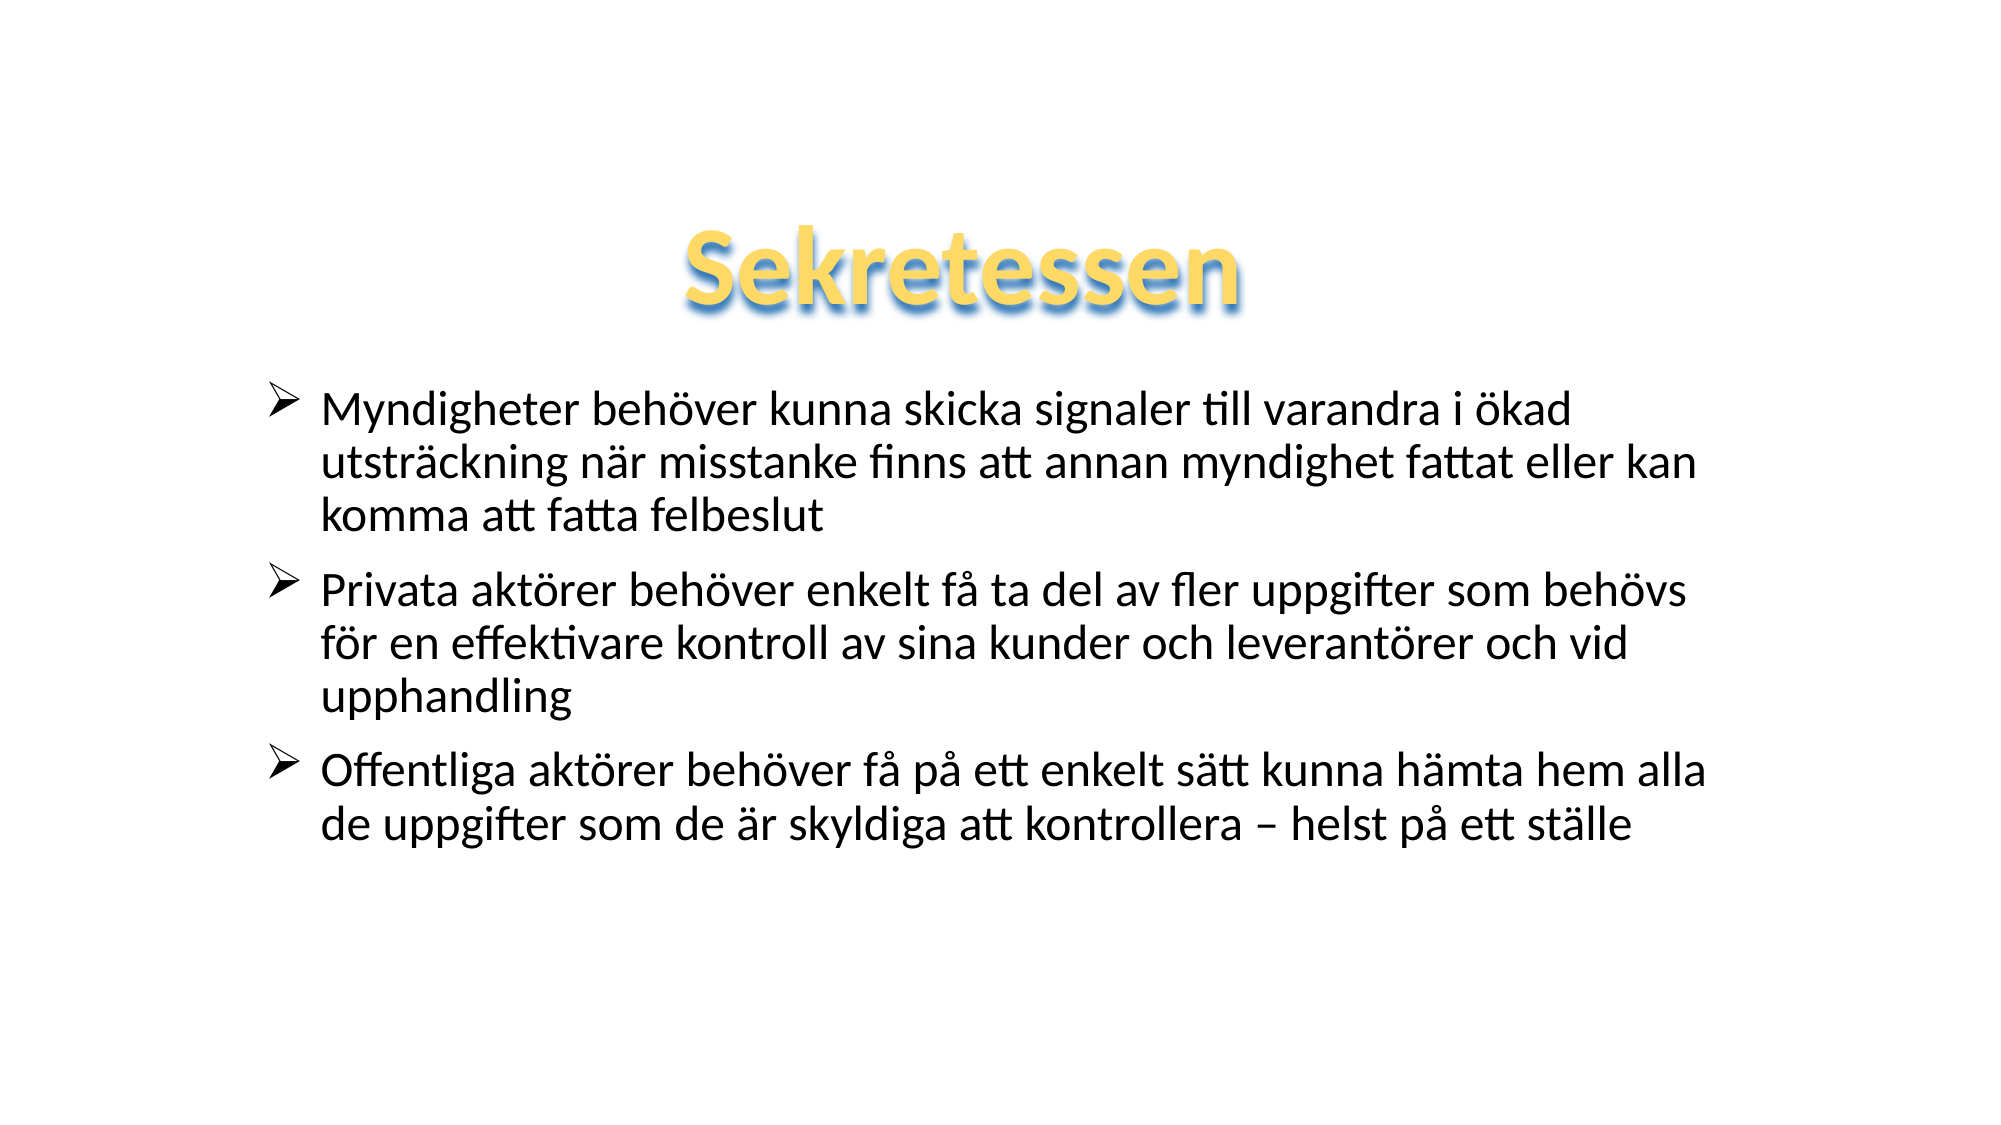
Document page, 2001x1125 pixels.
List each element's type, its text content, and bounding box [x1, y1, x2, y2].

subtitle Myndigheter behöver kunna skicka signaler till varandra i ökad utsträckning när misstanke finns att annan myndighet fattat eller kan komma att fatta felbeslut Privata aktörer behöver enkelt få ta del av fler uppgifter som behövs för en effektivare kontroll av sina kunder och leverantörer och vid upphandling Offentliga aktörer behöver få på ett enkelt sätt kunna hämta hem alla de uppgifter som de är skyldiga att kontrollera – helst på ett ställe [249, 375, 1750, 863]
text_box Sekretessen [668, 184, 1259, 335]
